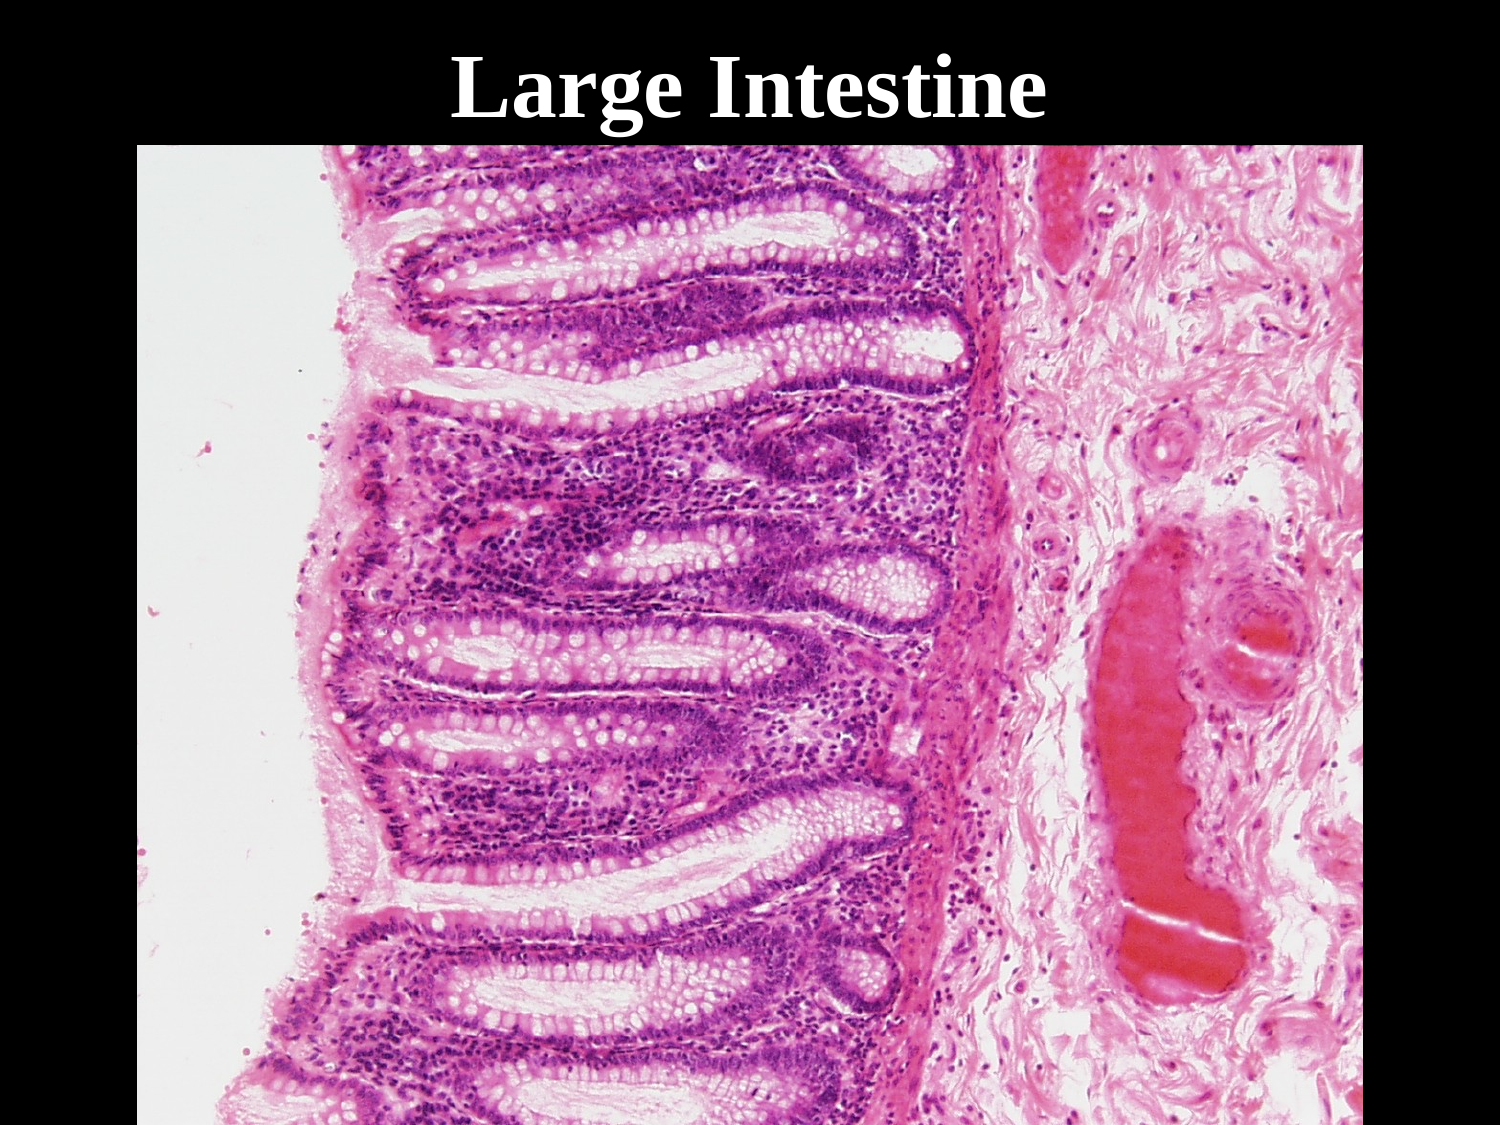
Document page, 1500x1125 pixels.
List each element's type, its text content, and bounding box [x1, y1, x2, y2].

title Large Intestine [112, 24, 1388, 138]
picture [137, 145, 1363, 1125]
